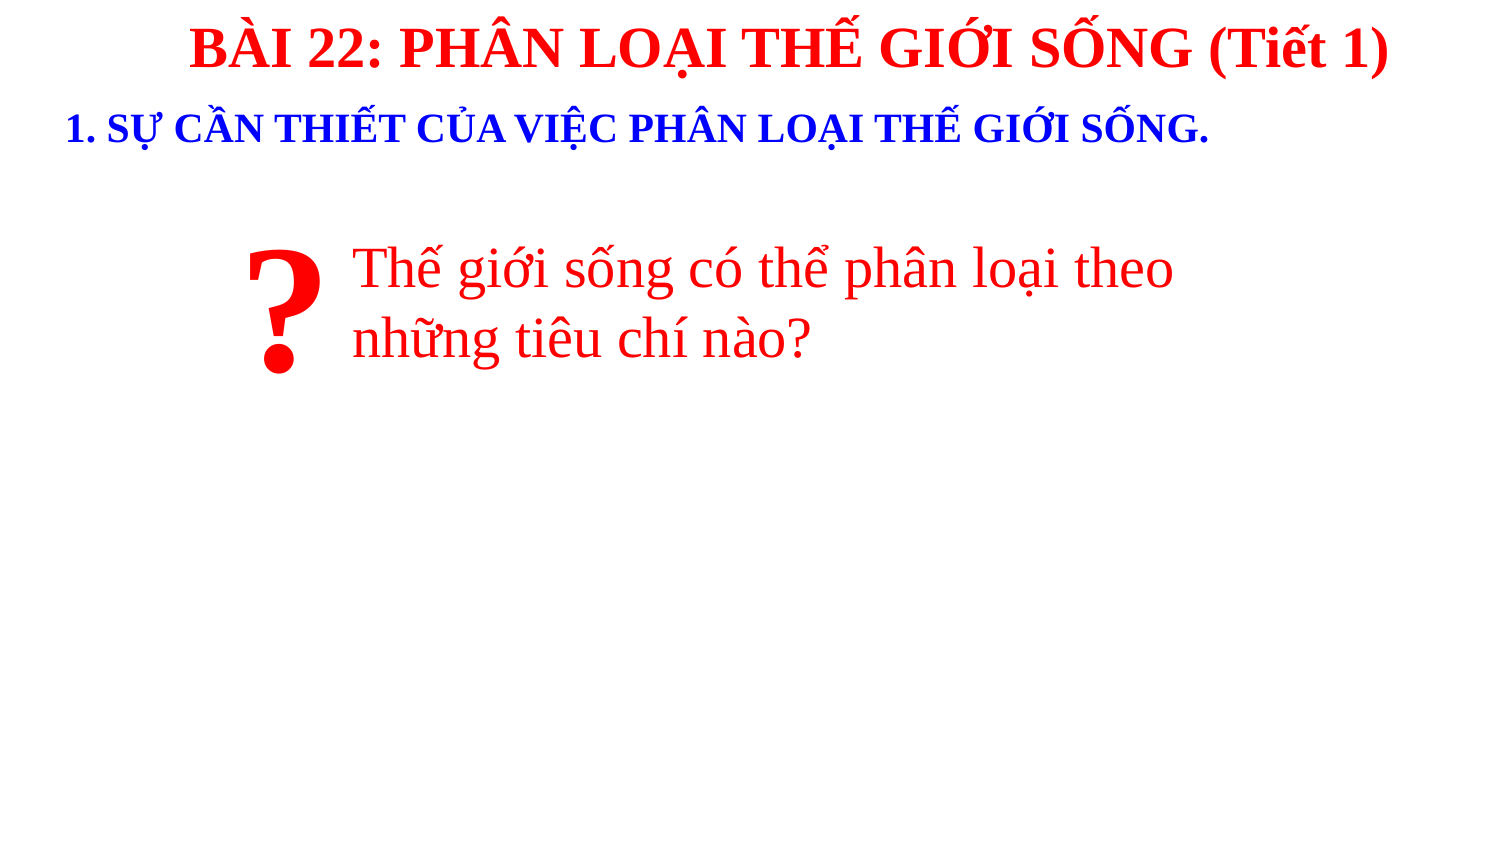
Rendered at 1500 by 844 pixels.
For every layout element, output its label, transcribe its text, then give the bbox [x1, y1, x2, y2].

text_box Thế giới sống có thể phân loại theo những tiêu chí nào? [388, 221, 1288, 377]
text_box 1. SỰ CẦN THIẾT CỦA VIỆC PHÂN LOẠI THẾ GIỚI SỐNG. [50, 93, 1288, 159]
text_box BÀI 22: PHÂN LOẠI THẾ GIỚI SỐNG (Tiết 1) [174, 2, 1450, 87]
text_box ? [224, 181, 388, 416]
